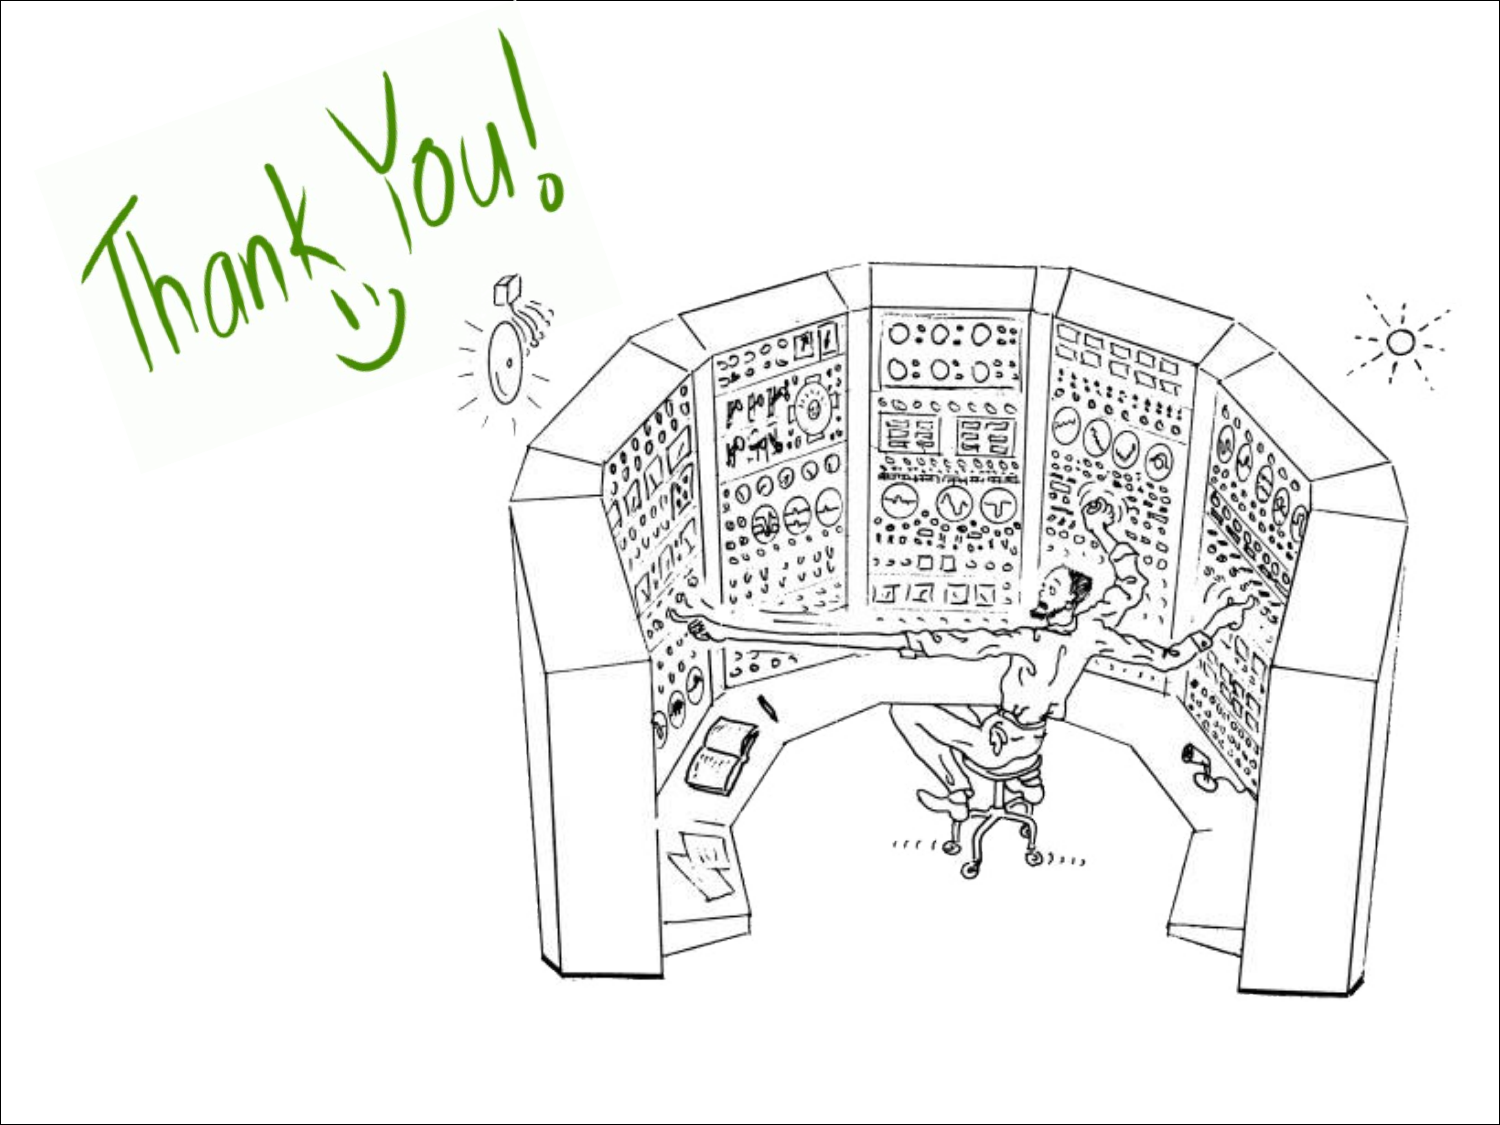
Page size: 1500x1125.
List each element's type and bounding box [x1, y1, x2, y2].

picture [35, 1, 1462, 1003]
text_box [0, 0, 1500, 1125]
